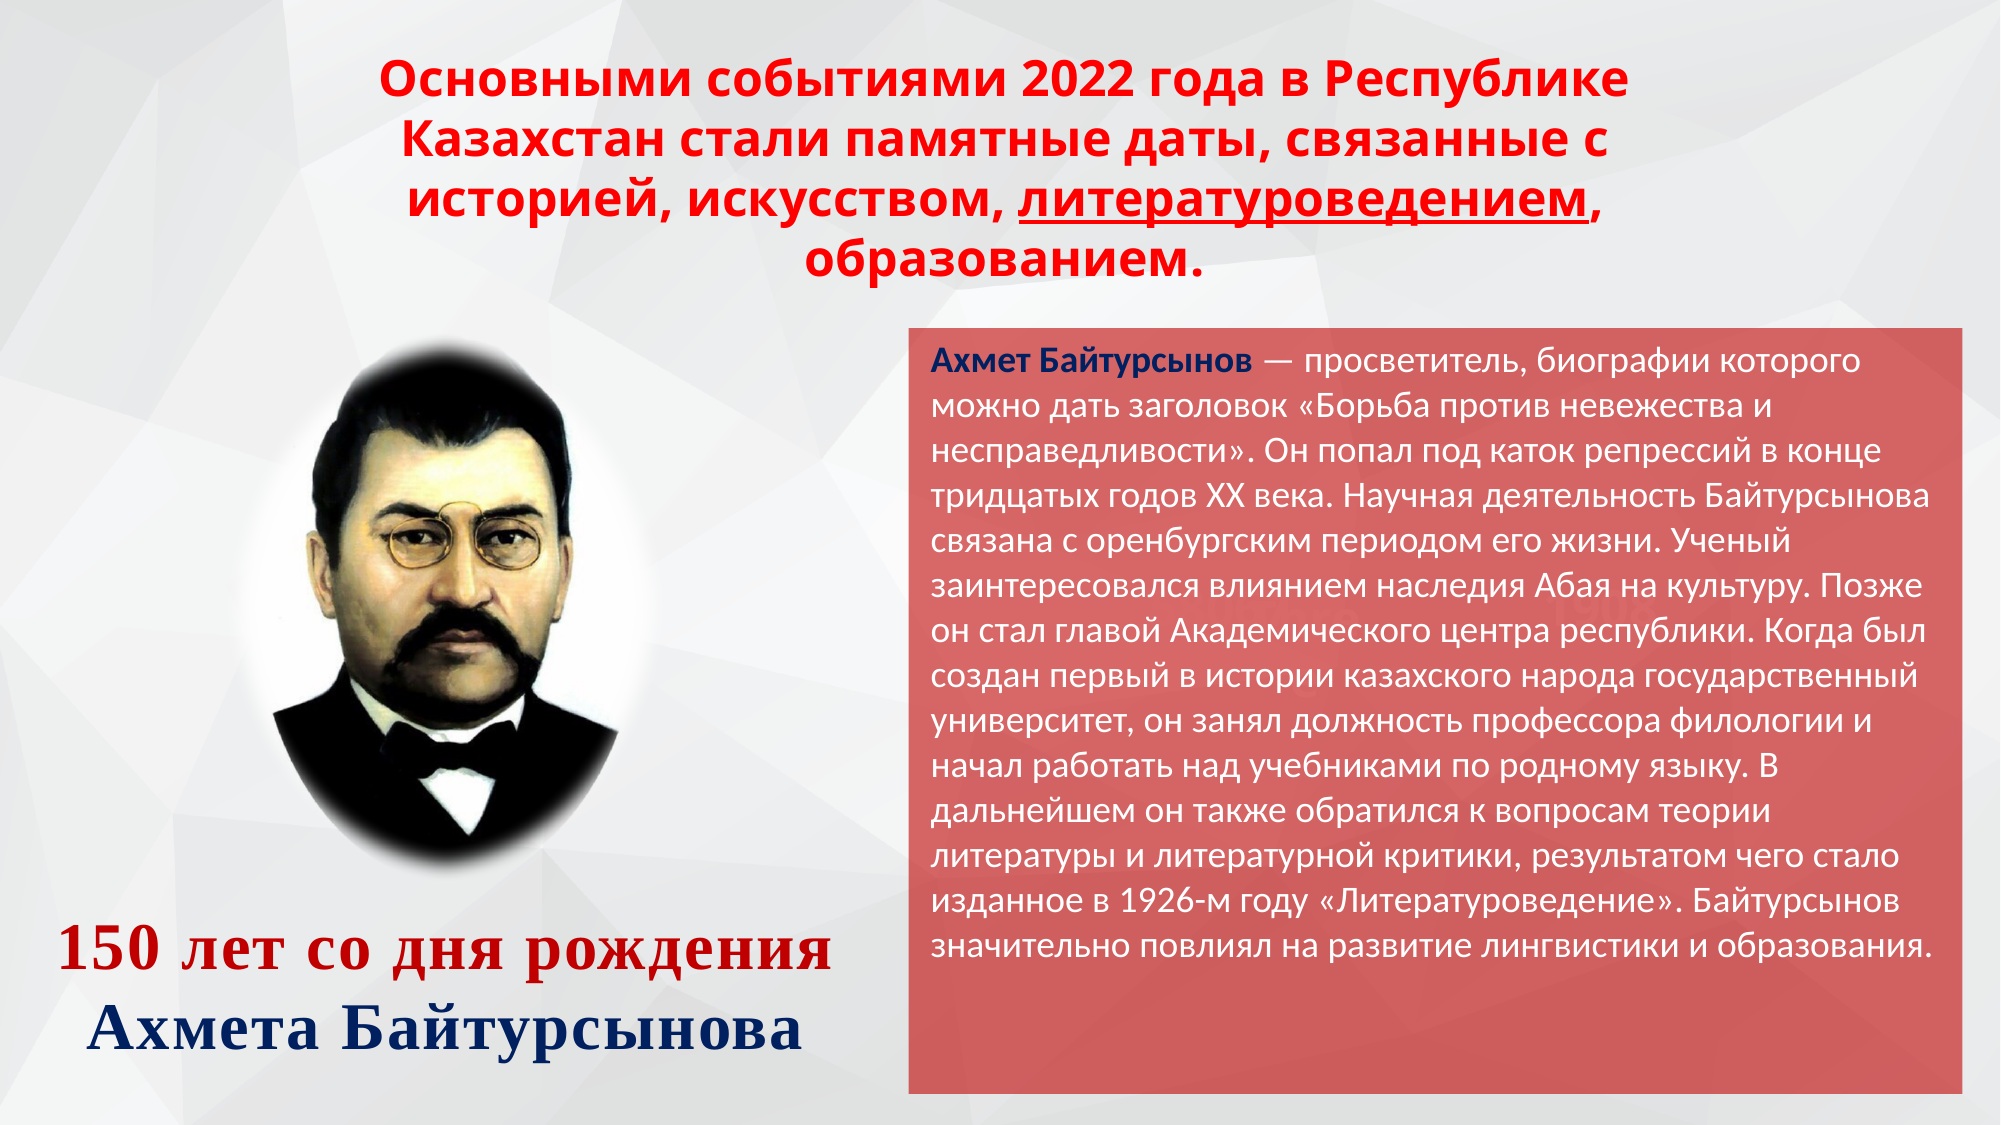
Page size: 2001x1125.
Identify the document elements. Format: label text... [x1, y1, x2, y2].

picture [0, 0, 2001, 1125]
text_box 150 лет со дня рождения Ахмета Байтурсынова [0, 895, 908, 1070]
text_box [908, 327, 1963, 1095]
text_box Основными событиями 2022 года в Республике Казахстан стали памятные даты, связанные с историей, искусством, литературоведением, образованием. [257, 39, 1753, 295]
text_box Ахмет Байтурсынов — просветитель, биографии которого можно дать заголовок «Борьба против невежества и несправедливости». Он попал под каток репрессий в конце тридцатых годов XX века. Научная деятельность Байтурсынова связана с оренбургским периодом его жизни. Ученый заинтересовался влиянием наследия Абая на культуру. Позже он стал главой Академического центра республики. Когда был создан первый в истории казахского народа государственный университет, он занял должность профессора филологии и начал работать над учебниками по родному языку. В дальнейшем он также обратился к вопросам теории литературы и литературной критики, результатом чего стало изданное в 1926-м году «Литературоведение». Байтурсынов значительно повлиял на развитие лингвистики и образования. [915, 328, 1963, 973]
